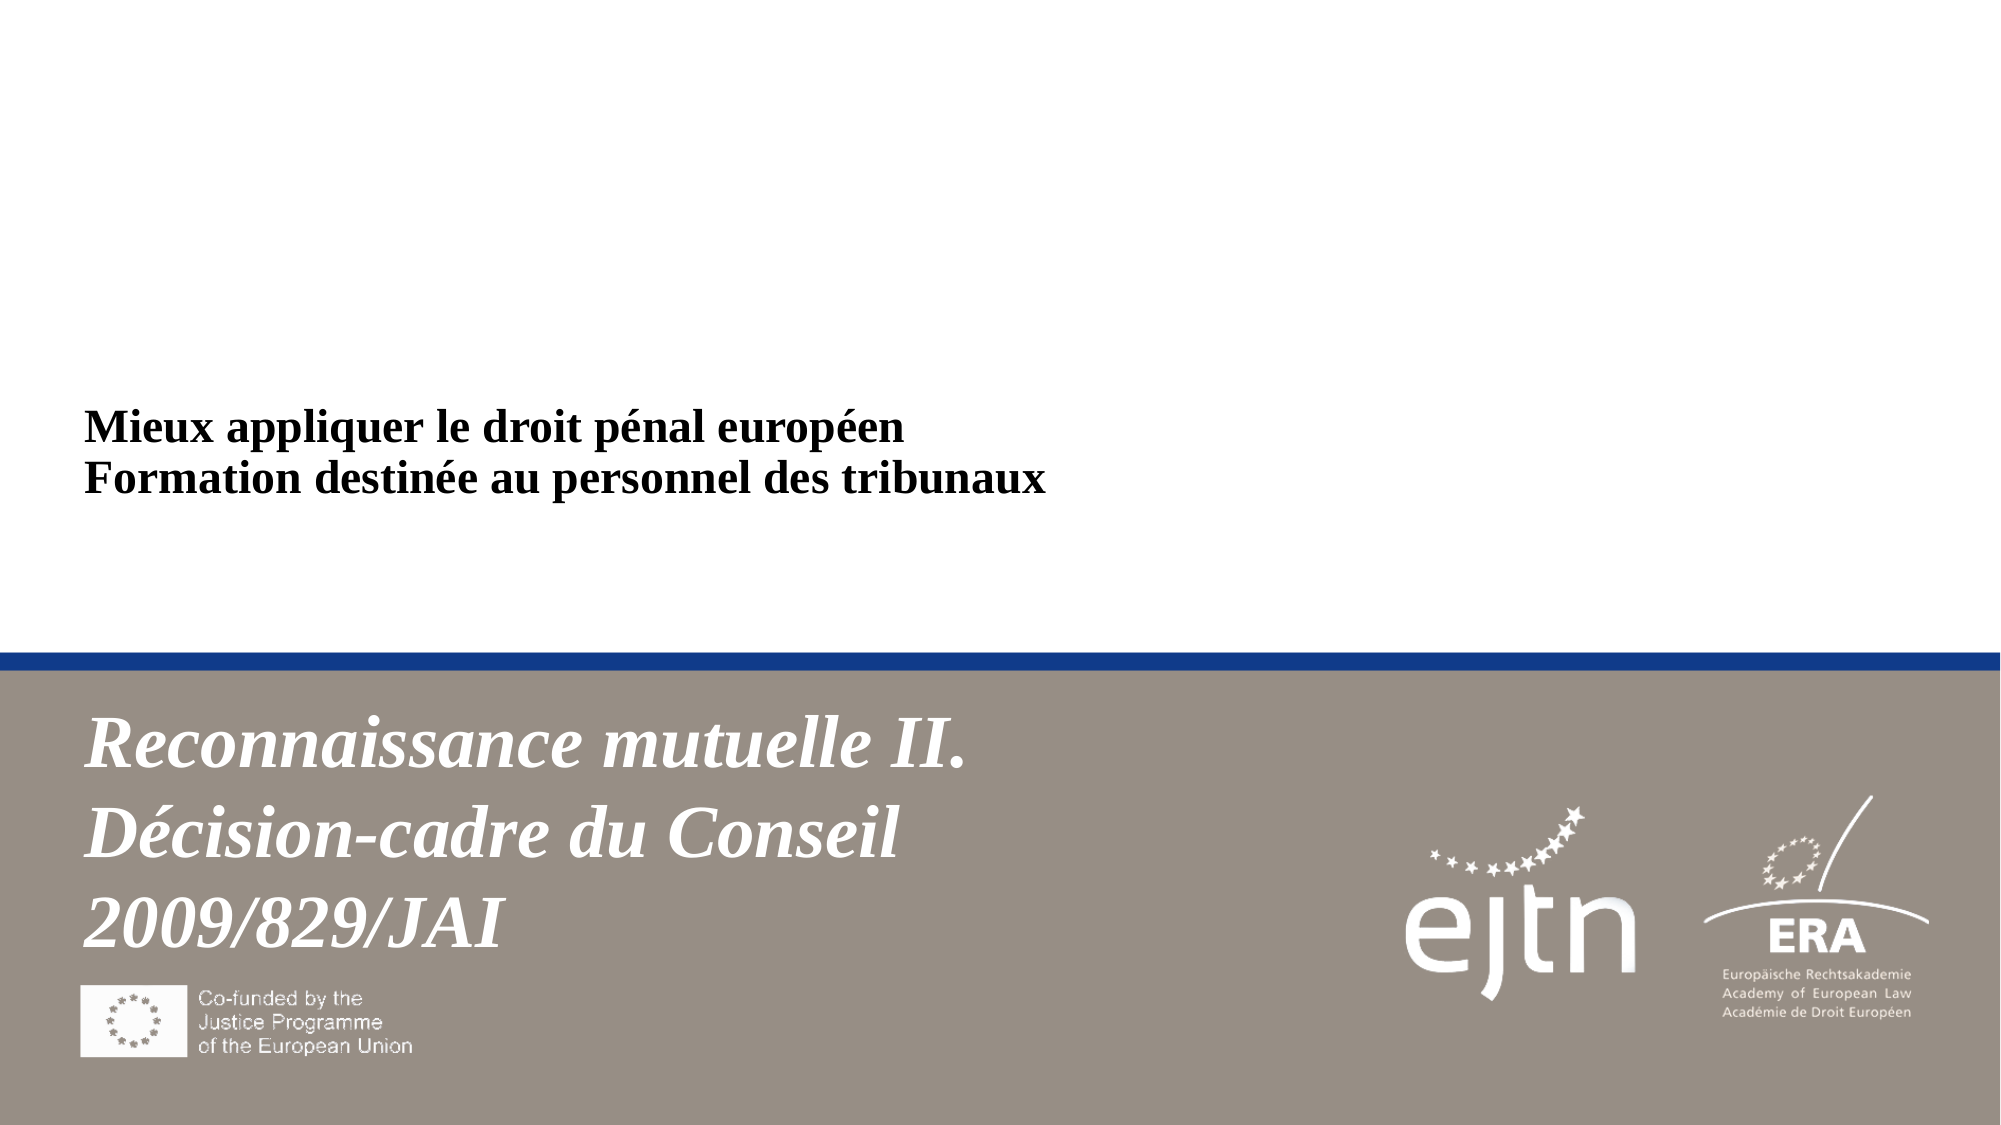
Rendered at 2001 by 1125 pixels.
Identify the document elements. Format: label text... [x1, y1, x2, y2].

title Mieux appliquer le droit pénal européen Formation destinée au personnel des tribunaux [69, 392, 1570, 551]
text_box Reconnaissance mutuelle II. Décision-cadre du Conseil 2009/829/JAI [69, 684, 1053, 970]
picture [0, 0, 2001, 1125]
